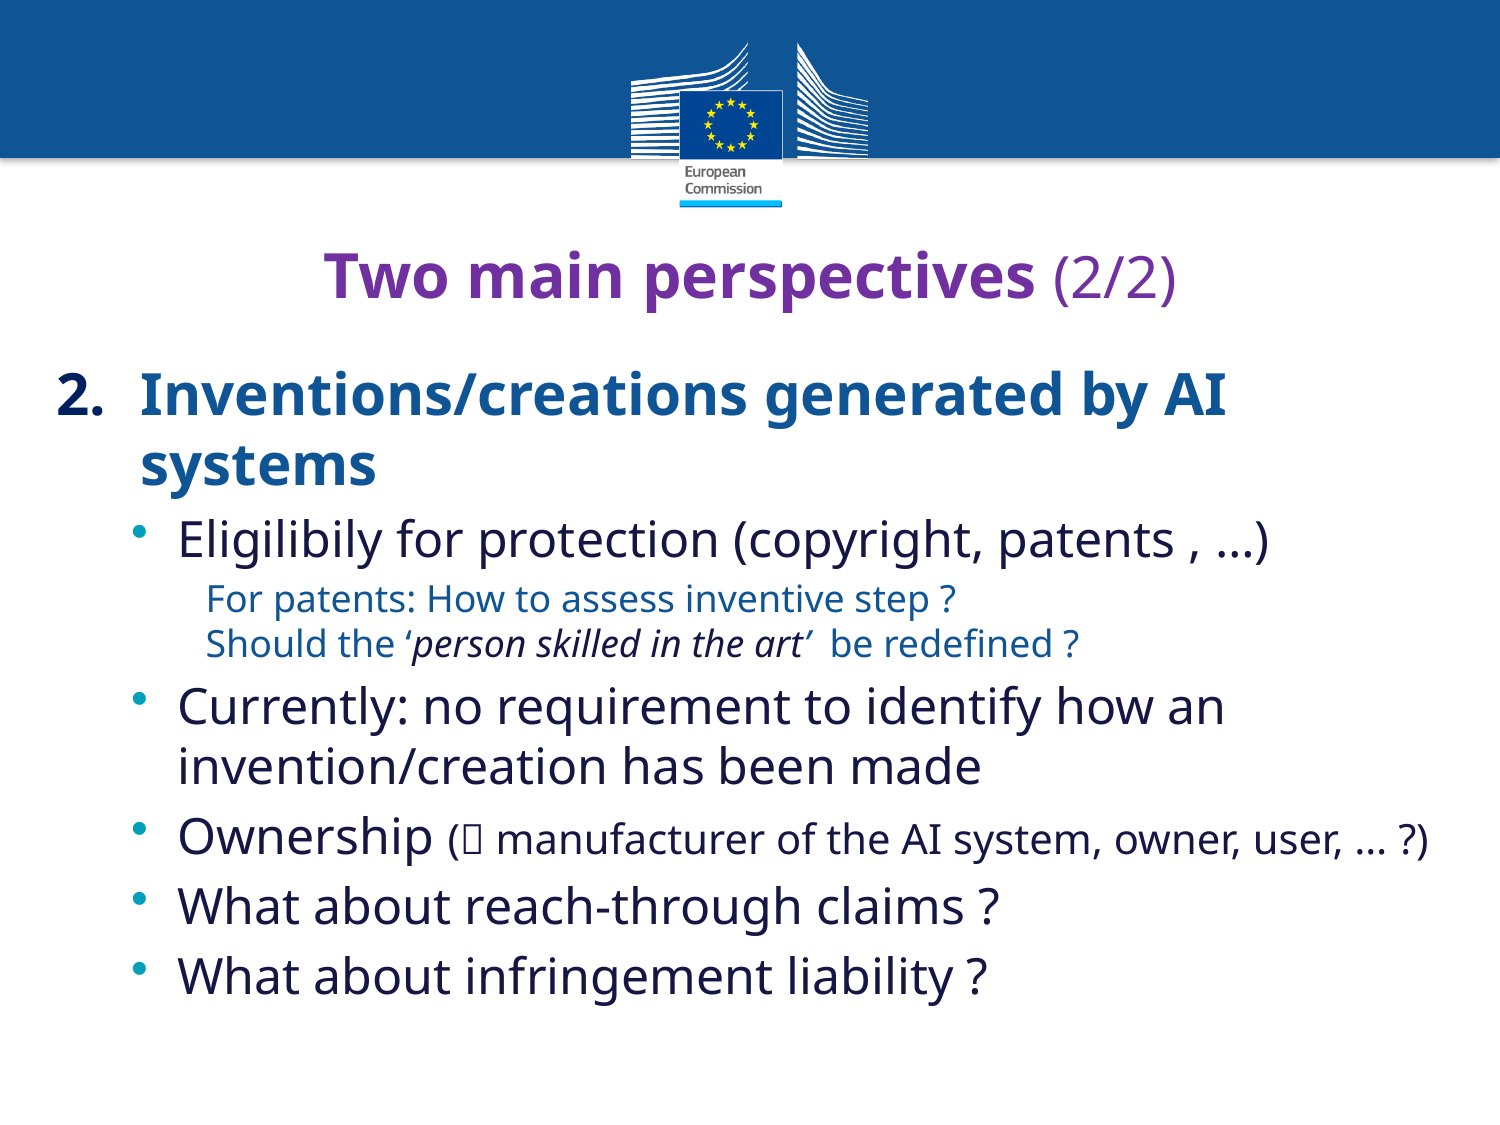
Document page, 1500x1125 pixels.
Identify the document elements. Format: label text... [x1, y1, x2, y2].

list Inventions/creations generated by AI systems Eligilibily for protection (copyright, patents , …) For patents: How to assess inventive step ? Should the ‘person skilled in the art’ be redefined ? Currently: no requirement to identify how an invention/creation has been made Ownership ( manufacturer of the AI system, owner, user, … ?) What about reach-through claims ? What about infringement liability ? [41, 349, 1459, 1083]
picture [631, 42, 868, 208]
title Two main perspectives (2/2) [41, 219, 1459, 327]
